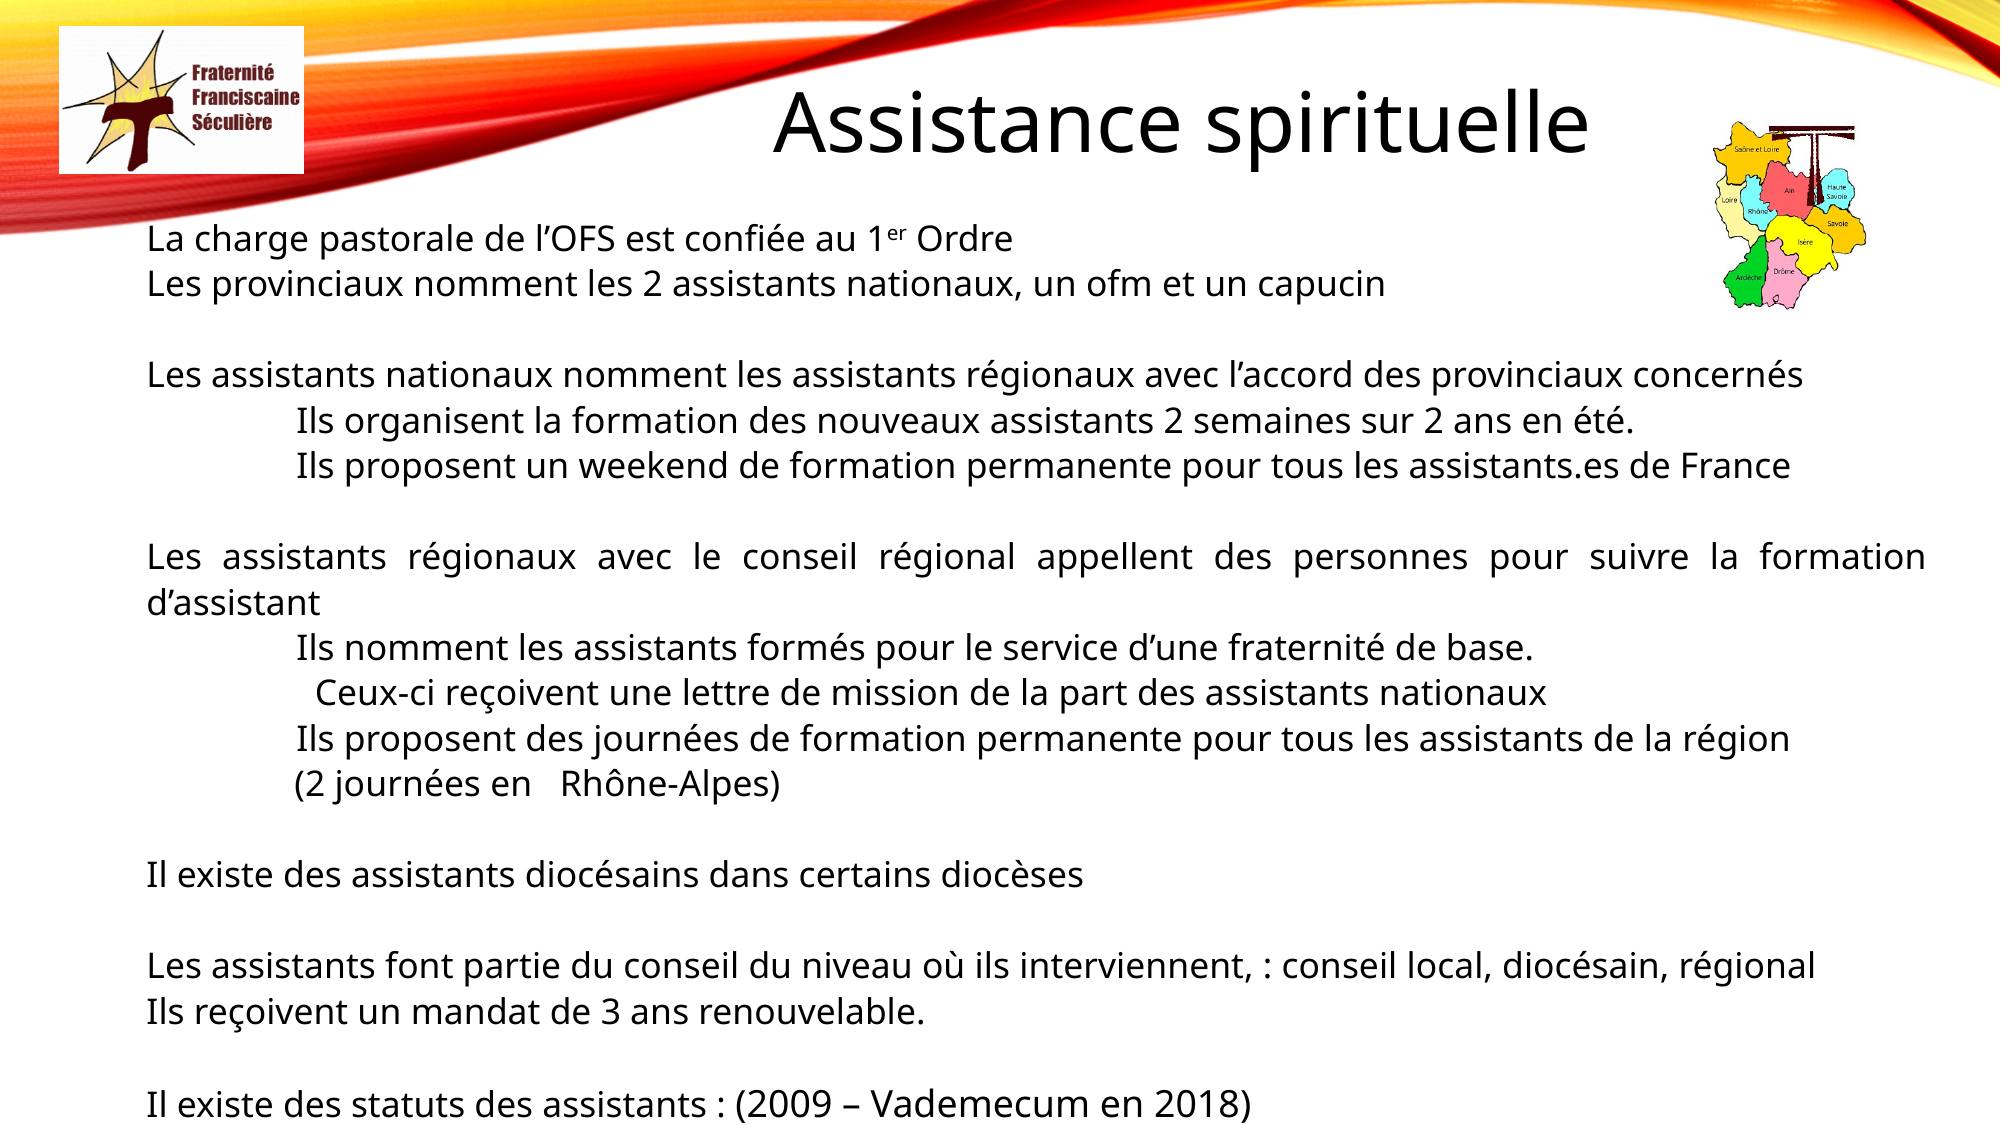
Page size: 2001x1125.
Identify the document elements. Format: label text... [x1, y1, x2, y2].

picture [0, 0, 2000, 237]
text_box La charge pastorale de l’OFS est confiée au 1er Ordre Les provinciaux nomment les 2 assistants nationaux, un ofm et un capucin Les assistants nationaux nomment les assistants régionaux avec l’accord des provinciaux concernés Ils organisent la formation des nouveaux assistants 2 semaines sur 2 ans en été. Ils proposent un weekend de formation permanente pour tous les assistants.es de France Les assistants régionaux avec le conseil régional appellent des personnes pour suivre la formation d’assistant Ils nomment les assistants formés pour le service d’une fraternité de base. Ceux-ci reçoivent une lettre de mission de la part des assistants nationaux Ils proposent des journées de formation permanente pour tous les assistants de la région (2 journées en Rhône-Alpes) Il existe des assistants diocésains dans certains diocèses Les assistants font partie du conseil du niveau où ils interviennent, : conseil local, diocésain, régional Ils reçoivent un mandat de 3 ans renouvelable. Il existe des statuts des assistants : (2009 – Vademecum en 2018) [131, 157, 1943, 1125]
title Assistance spirituelle [476, 35, 1890, 157]
picture [1707, 118, 1870, 313]
